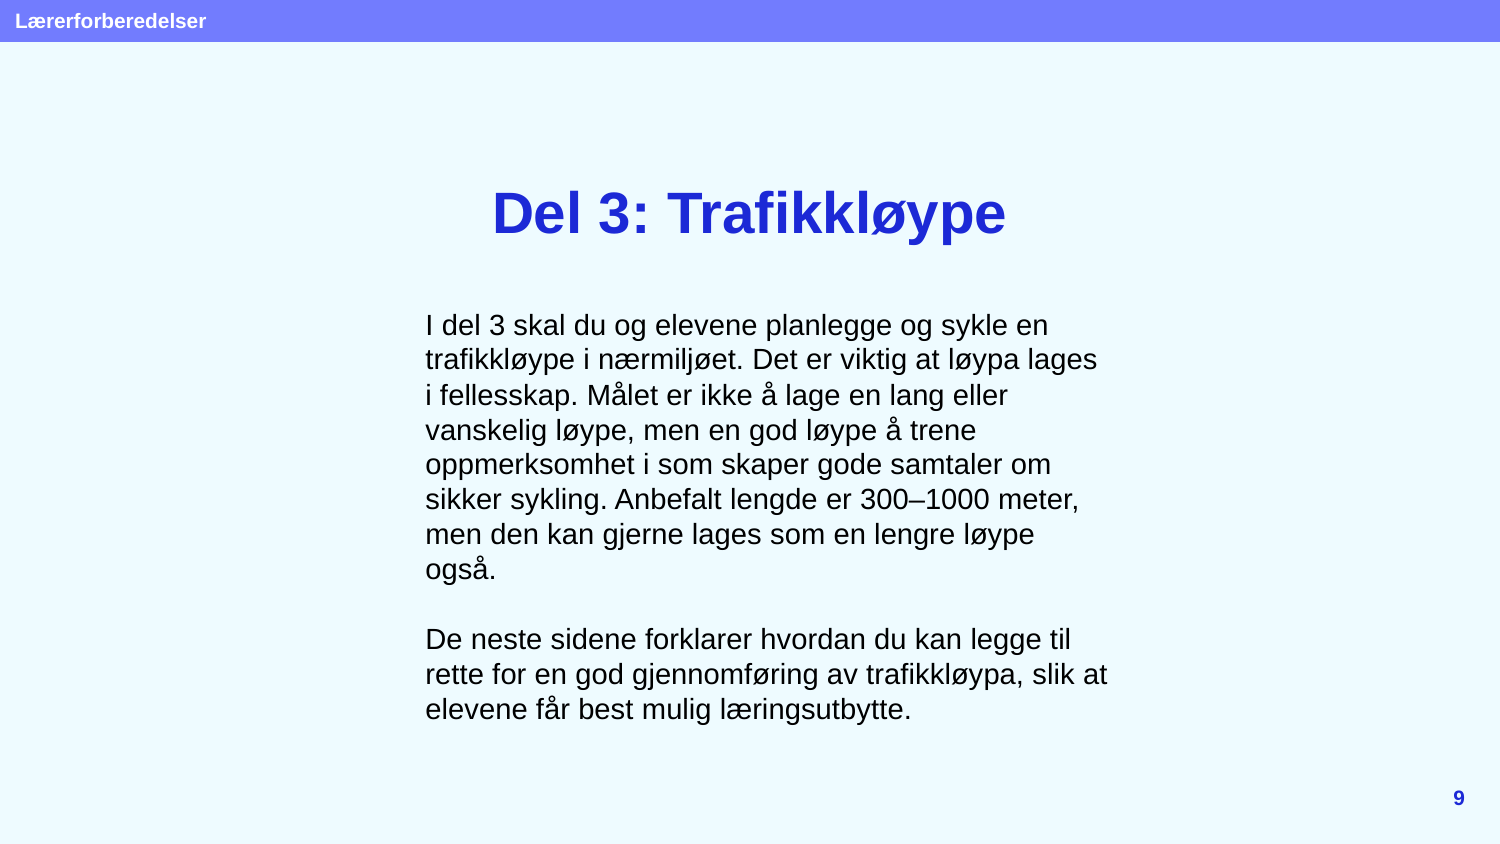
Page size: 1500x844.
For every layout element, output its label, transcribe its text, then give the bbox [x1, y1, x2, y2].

slide_number 9 [1389, 764, 1480, 830]
title Del 3: Trafikkløype [391, 159, 1109, 331]
text_box Lærerforberedelser [0, 0, 1500, 42]
text_box I del 3 skal du og elevene planlegge og sykle en trafikkløype i nærmiljøet. Det er viktig at løypa lages i fellesskap. Målet er ikke å lage en lang eller vanskelig løype, men en god løype å trene oppmerksomhet i som skaper gode samtaler om sikker sykling. Anbefalt lengde er 300–1000 meter, men den kan gjerne lages som en lengre løype også. De neste sidene forklarer hvordan du kan legge til rette for en god gjennomføring av trafikkløypa, slik at elevene får best mulig læringsutbytte. [410, 290, 1128, 729]
